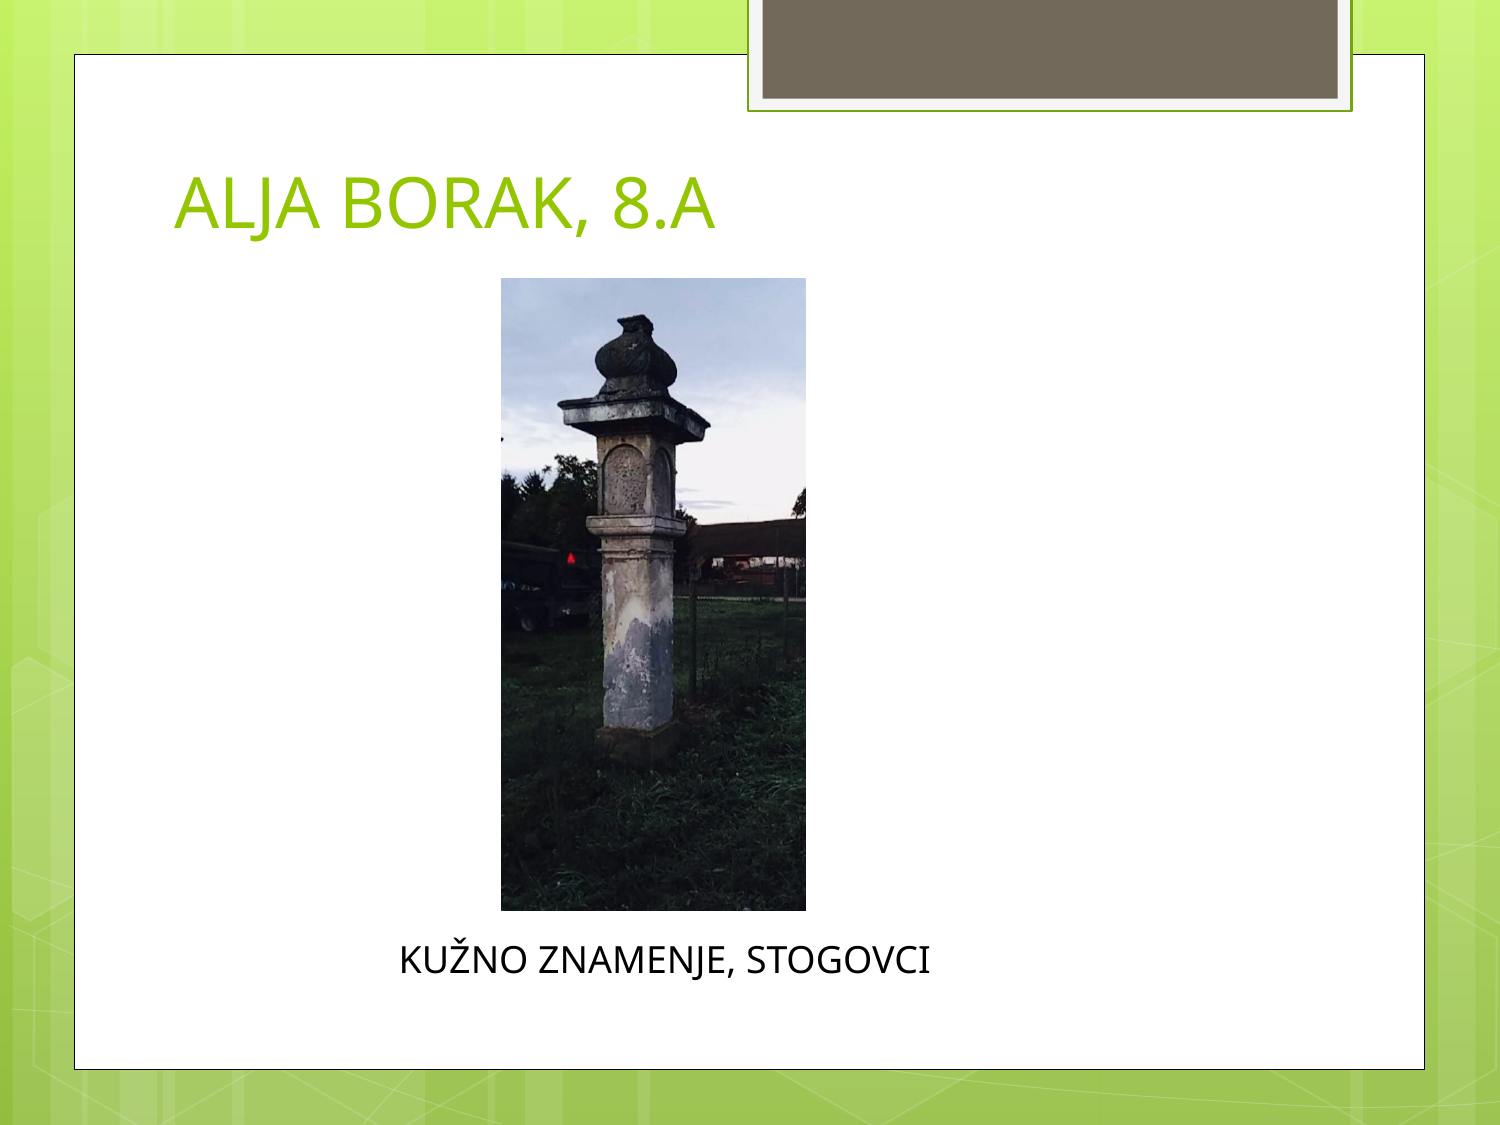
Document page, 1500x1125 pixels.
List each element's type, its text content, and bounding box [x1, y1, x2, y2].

picture [501, 278, 806, 911]
title ALJA BORAK, 8.A [159, 149, 1312, 250]
text_box KUŽNO ZNAMENJE, STOGOVCI [383, 928, 963, 989]
